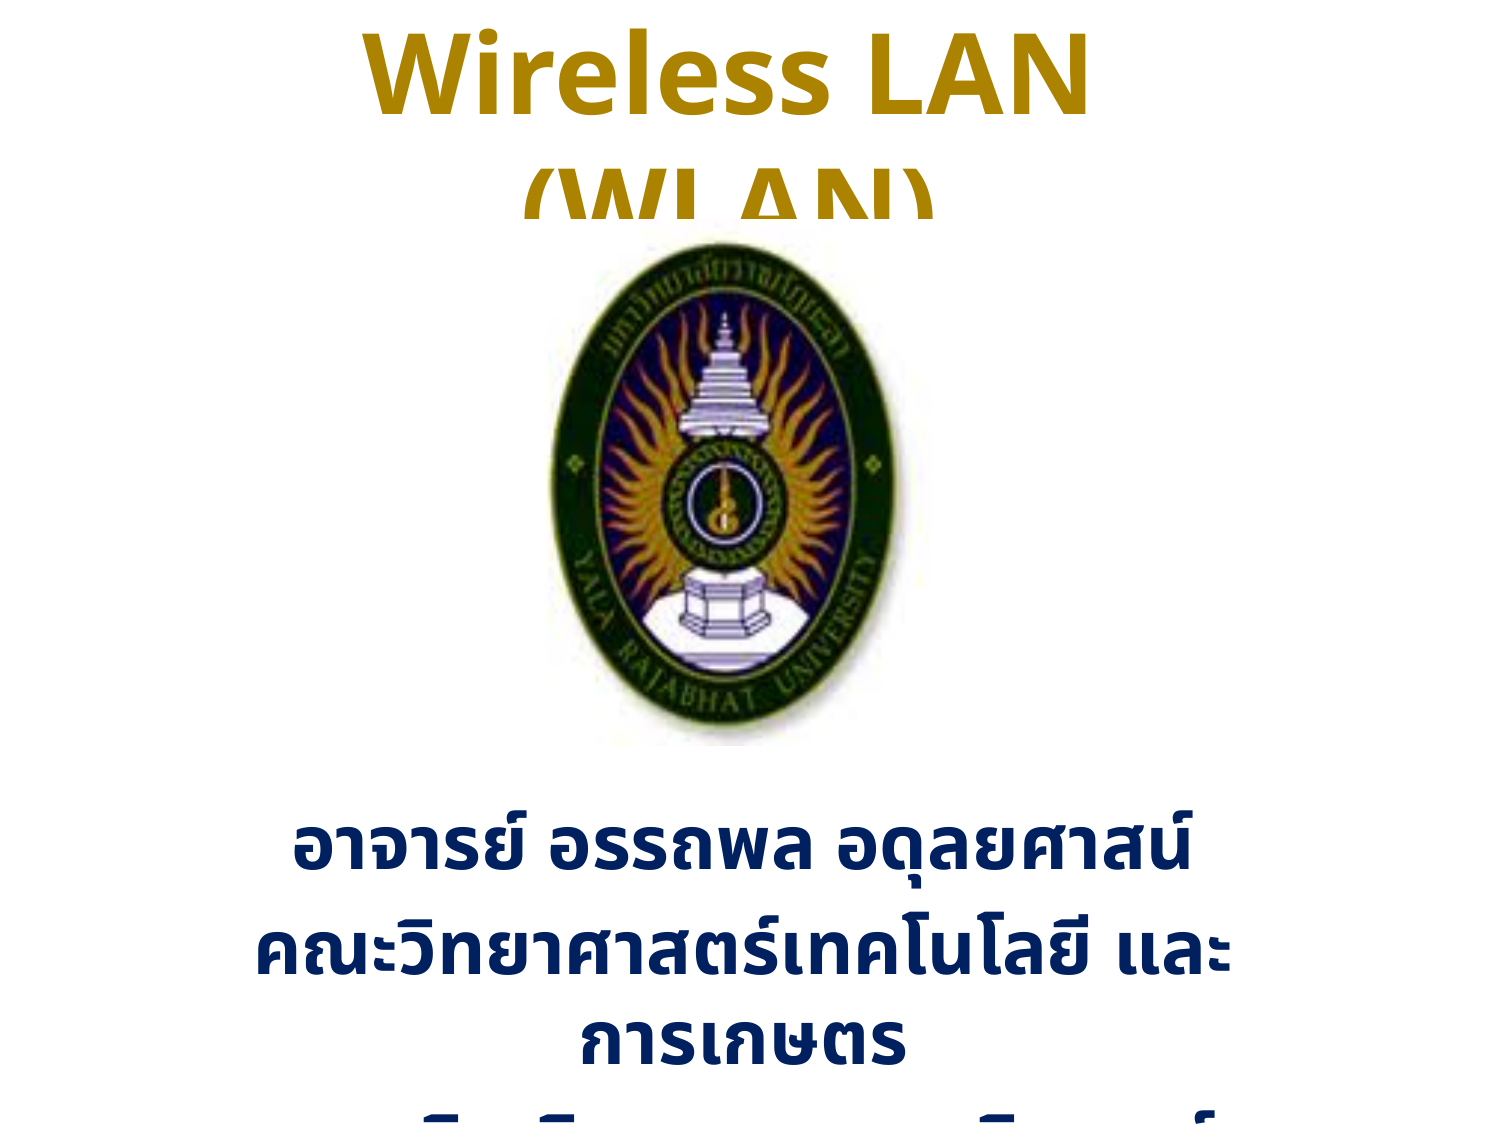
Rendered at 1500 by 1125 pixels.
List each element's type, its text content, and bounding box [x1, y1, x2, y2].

picture [454, 219, 1002, 746]
title Wireless LAN (WLAN) [141, 42, 1317, 232]
text_box อาจารย์ อรรถพล อดุลยศาสน์ คณะวิทยาศาสตร์เทคโนโลยี และการเกษตร สาขาวิชาวิทยาการคอมพิวเตอร์ [218, 786, 1269, 1075]
